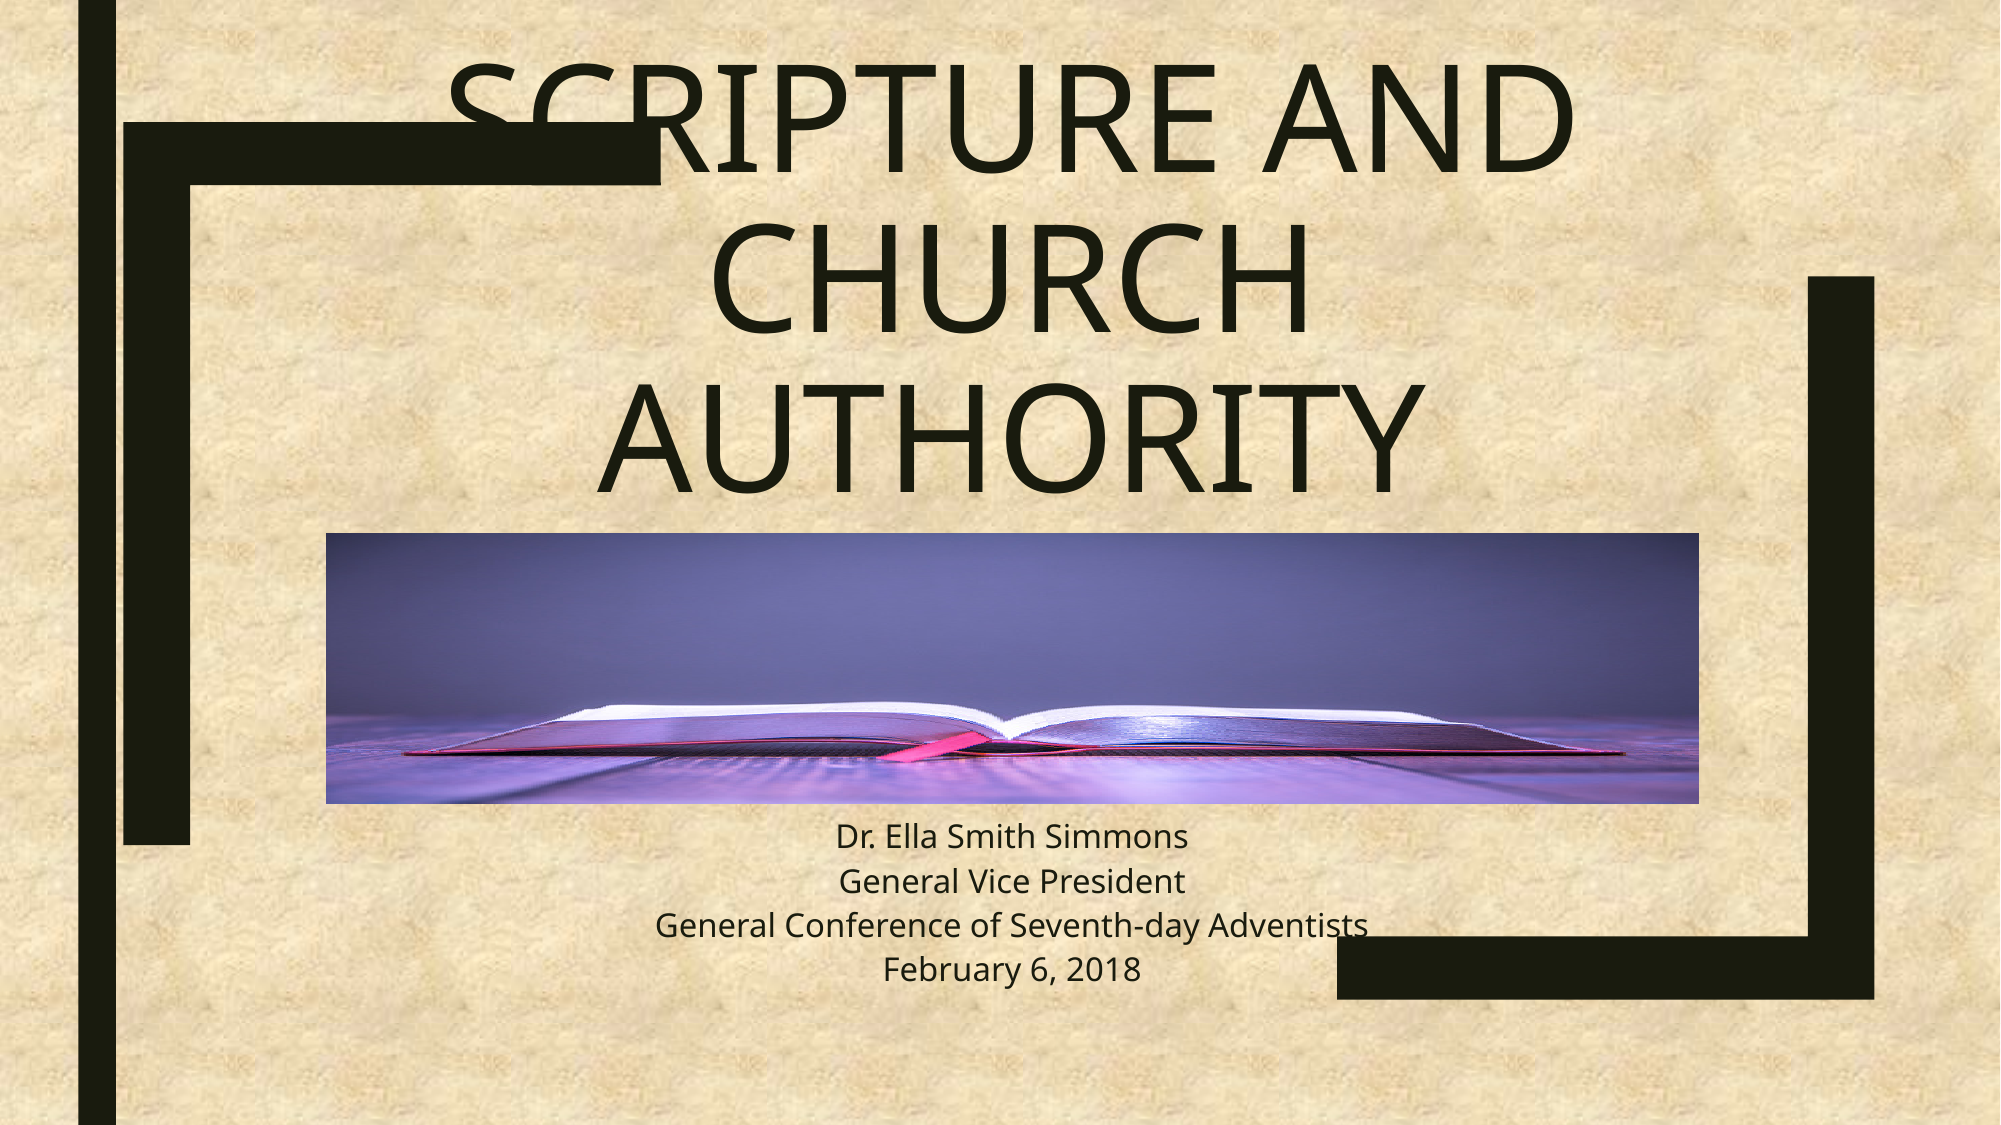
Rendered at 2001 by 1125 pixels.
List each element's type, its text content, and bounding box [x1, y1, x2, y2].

title Scripture and church authority [326, 187, 1699, 533]
picture [116, 0, 2001, 1125]
picture [0, 0, 78, 1125]
subtitle Dr. Ella Smith Simmons General Vice President General Conference of Seventh-day Adventists February 6, 2018 [326, 804, 1699, 998]
